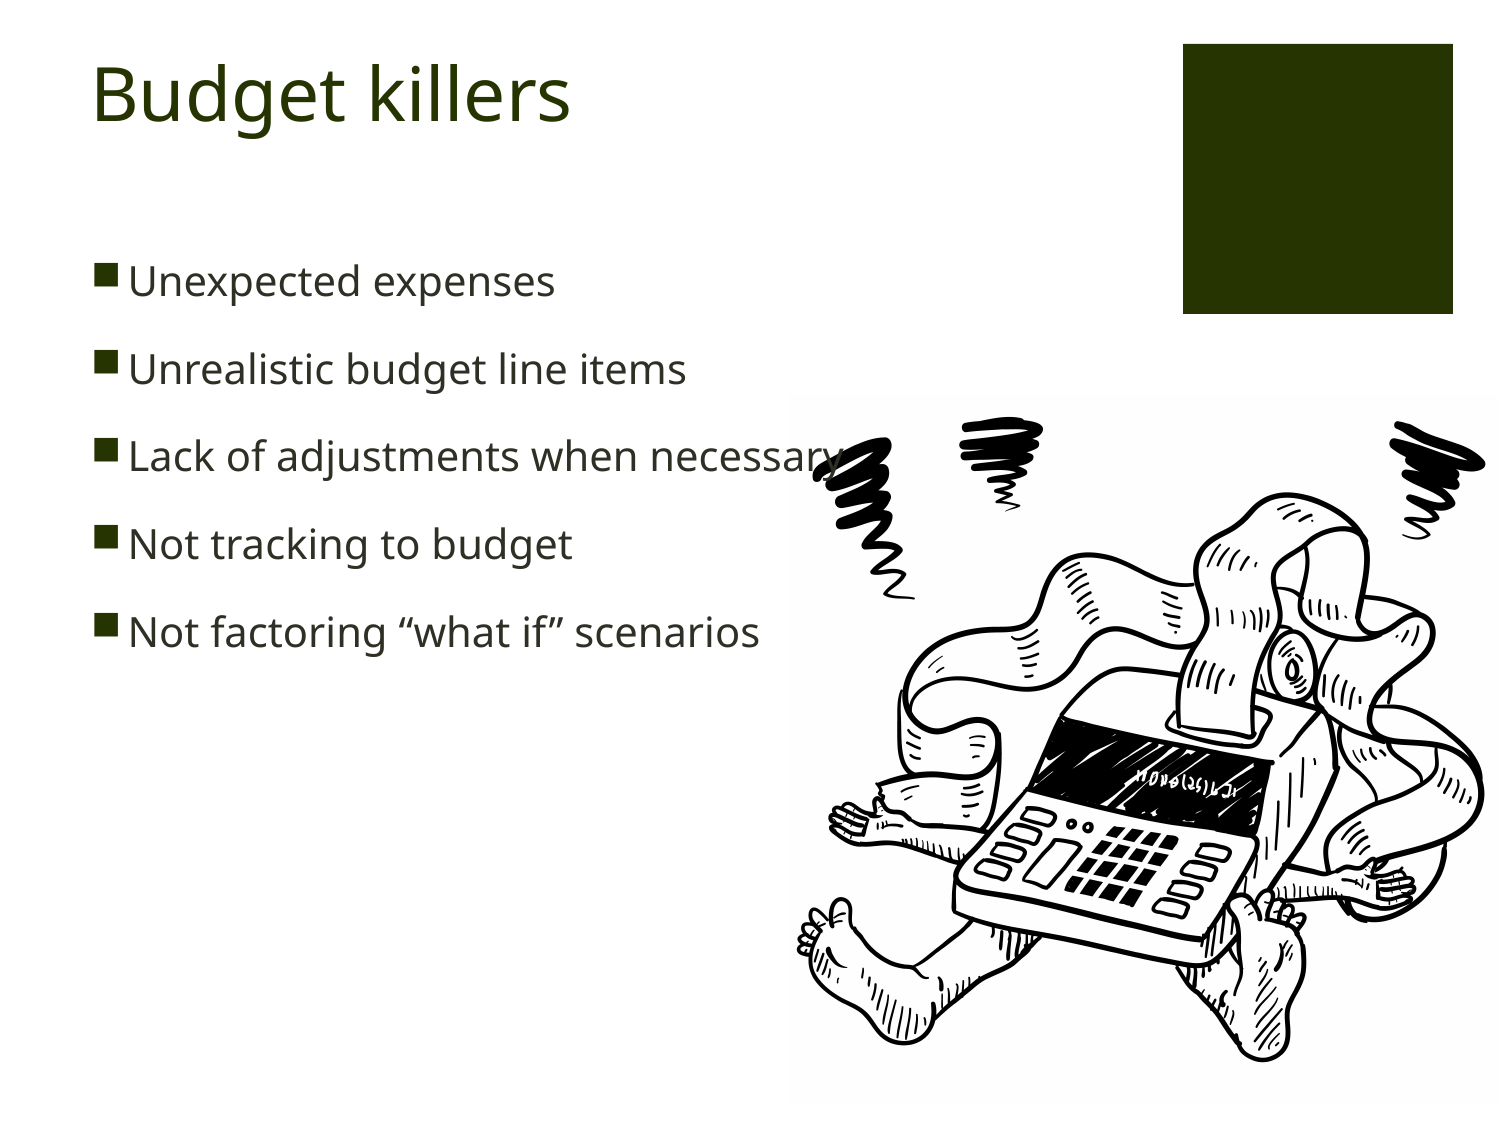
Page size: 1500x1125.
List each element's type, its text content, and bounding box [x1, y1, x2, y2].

list Unexpected expenses Unrealistic budget line items Lack of adjustments when necessary Not tracking to budget Not factoring “what if” scenarios [75, 247, 1143, 891]
title Budget killers [75, 46, 1143, 145]
picture [787, 394, 1498, 1106]
